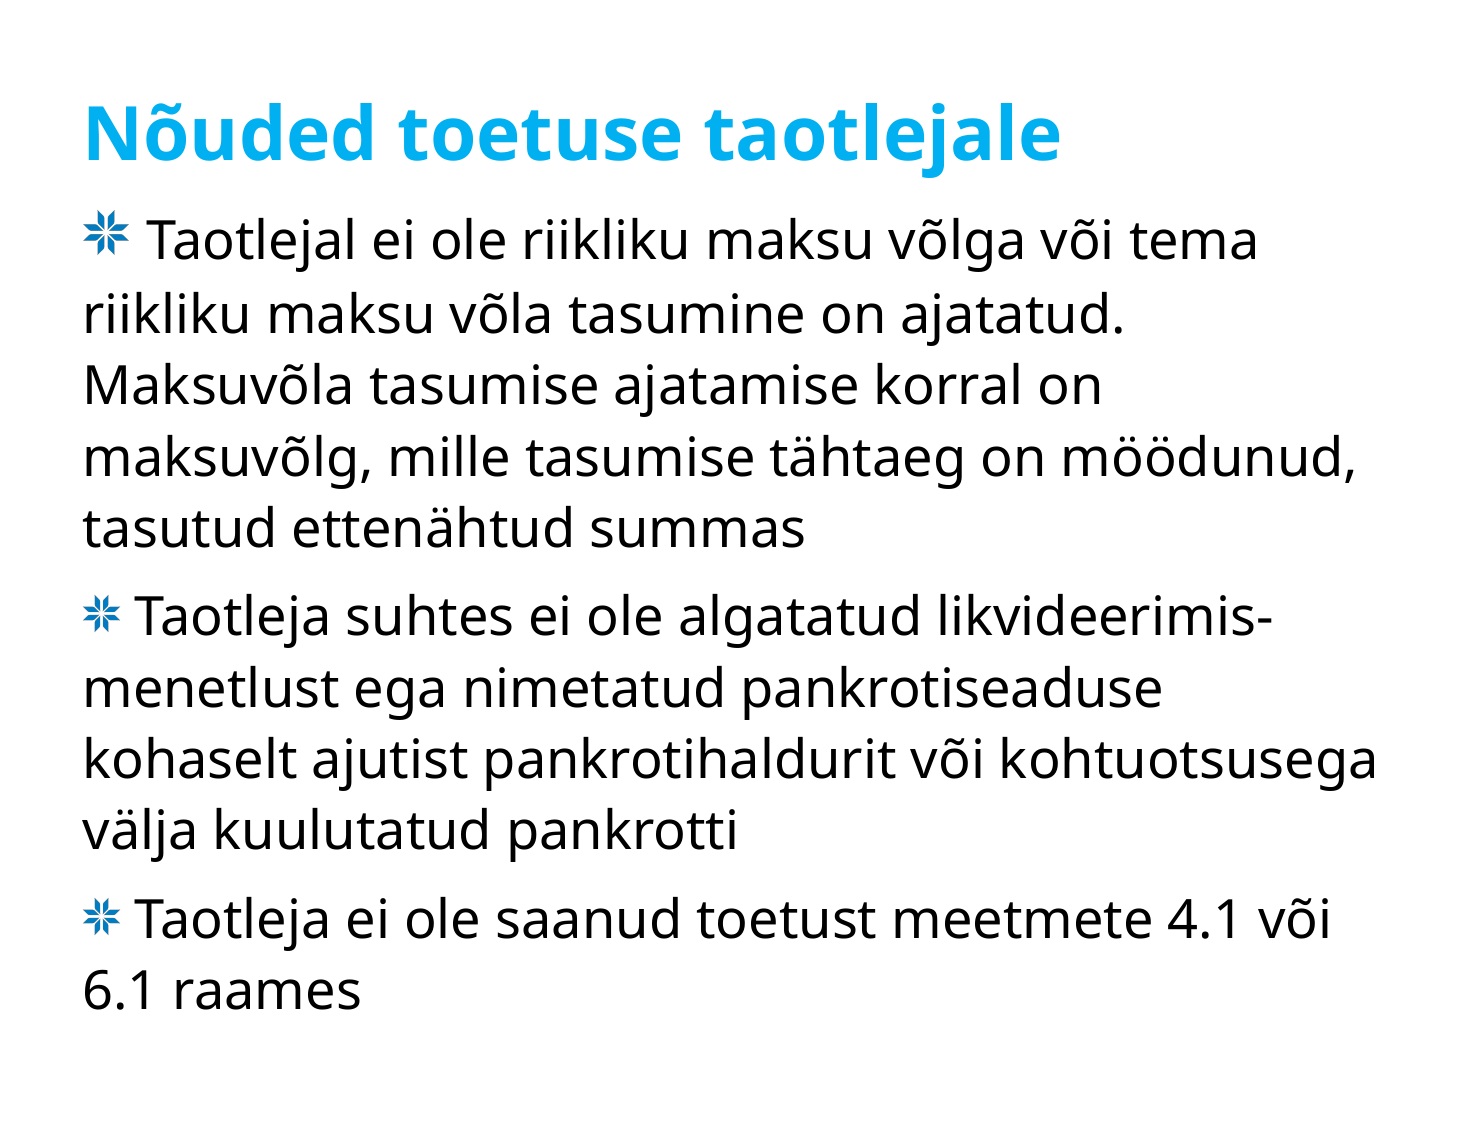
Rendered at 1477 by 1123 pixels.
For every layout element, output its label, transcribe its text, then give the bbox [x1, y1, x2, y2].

picture [82, 209, 130, 256]
title Nõuded toetuse taotlejale [82, 88, 1382, 184]
picture [82, 594, 121, 633]
picture [82, 897, 121, 936]
list Taotlejal ei ole riikliku maksu võlga või tema riikliku maksu võla tasumine on ajatatud. Maksuvõla tasumise ajatamise korral on maksuvõlg, mille tasumise tähtaeg on möödunud, tasutud ettenähtud summas Taotleja suhtes ei ole algatatud likvideerimis-menetlust ega nimetatud pankrotiseaduse kohaselt ajutist pankrotihaldurit või kohtuotsusega välja kuulutatud pankrotti Taotleja ei ole saanud toetust meetmete 4.1 või 6.1 raames [82, 184, 1382, 1069]
